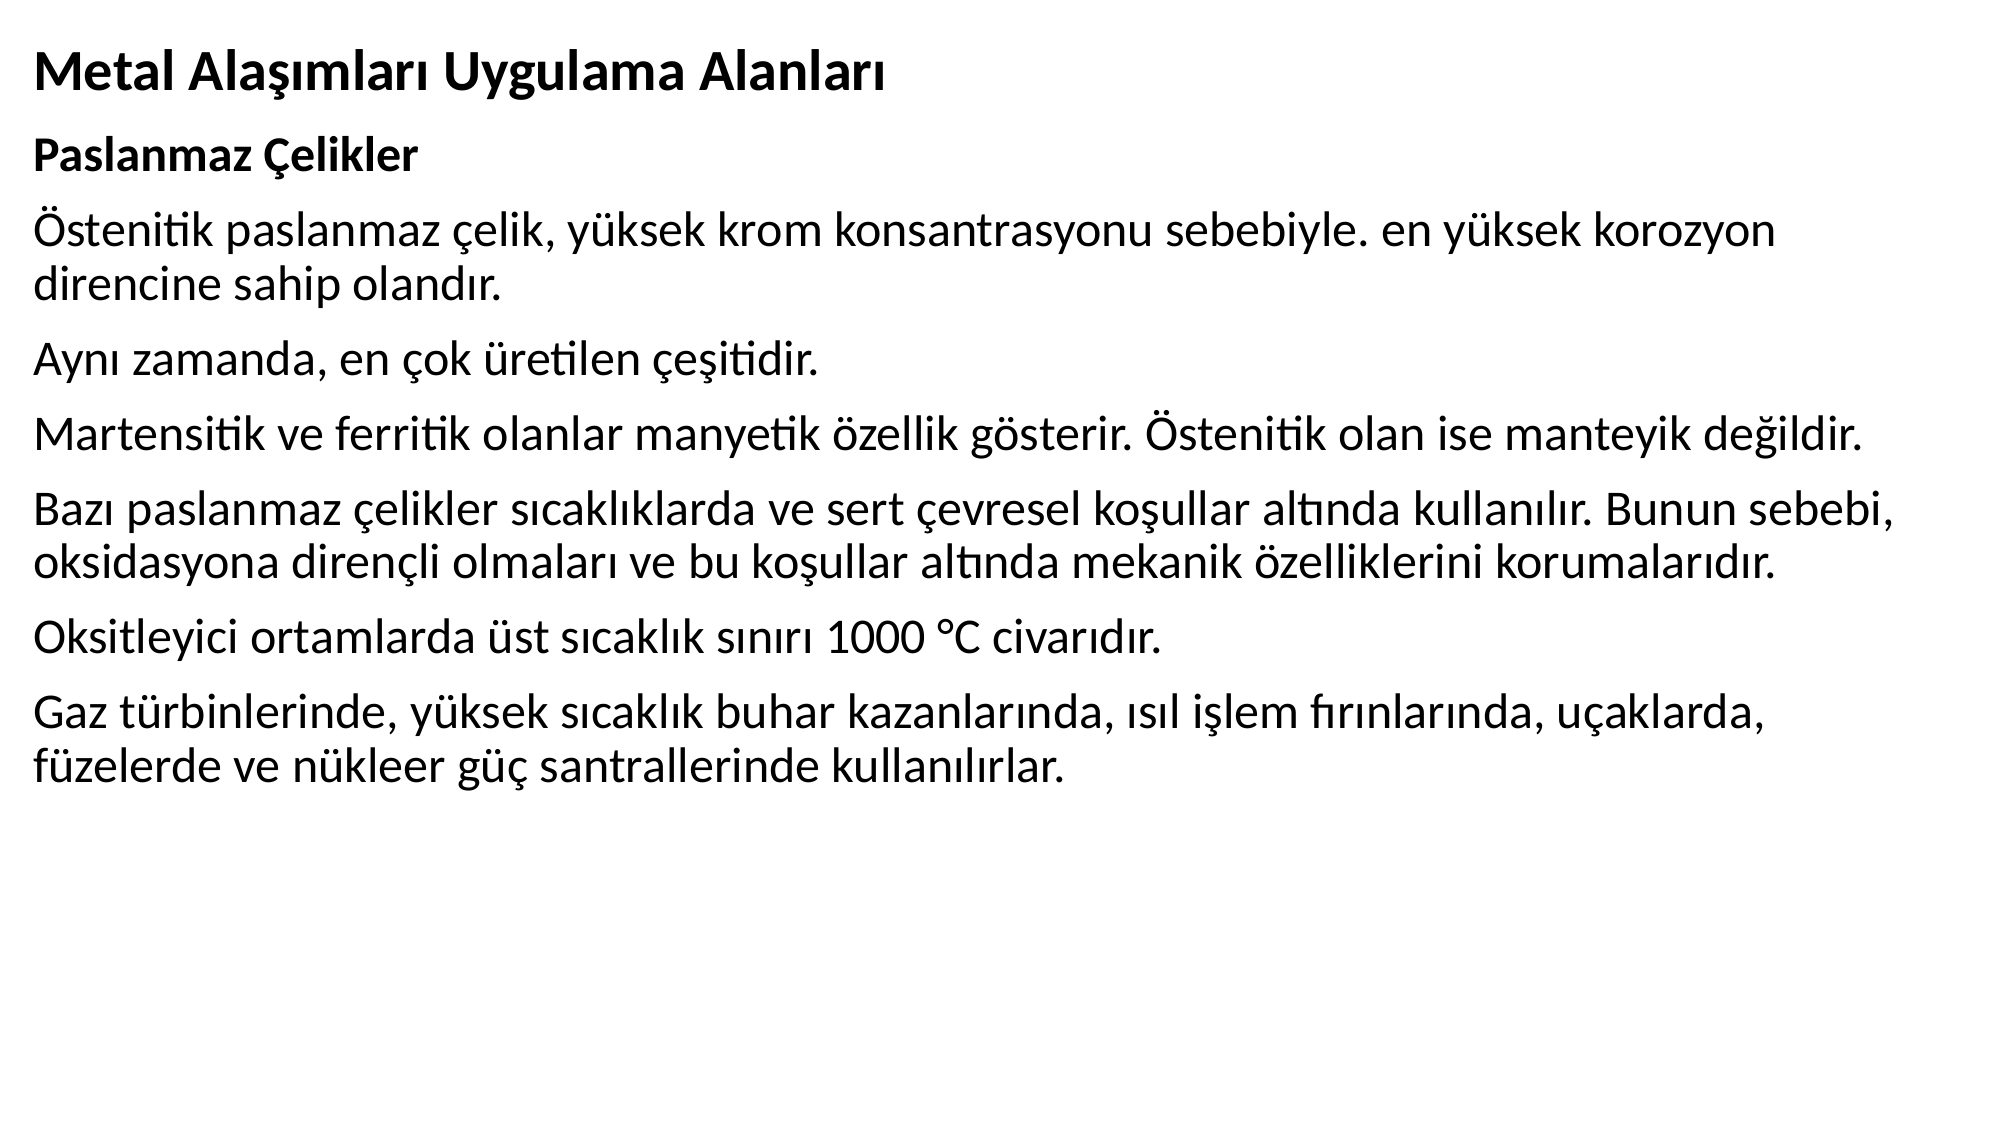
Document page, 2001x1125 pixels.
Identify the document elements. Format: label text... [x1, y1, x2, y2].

list Paslanmaz Çelikler Östenitik paslanmaz çelik, yüksek krom konsantrasyonu sebebiyle. en yüksek korozyon direncine sahip olandır. Aynı zamanda, en çok üretilen çeşitidir. Martensitik ve ferritik olanlar manyetik özellik gösterir. Östenitik olan ise manteyik değildir. Bazı paslanmaz çelikler sıcaklıklarda ve sert çevresel koşullar altında kullanılır. Bunun sebebi, oksidasyona dirençli olmaları ve bu koşullar altında mekanik özelliklerini korumalarıdır. Oksitleyici ortamlarda üst sıcaklık sınırı 1000 °C civarıdır. Gaz türbinlerinde, yüksek sıcaklık buhar kazanlarında, ısıl işlem fırınlarında, uçaklarda, füzelerde ve nükleer güç santrallerinde kullanılırlar. [18, 121, 1929, 1109]
title Metal Alaşımları Uygulama Alanları [18, 22, 1406, 121]
